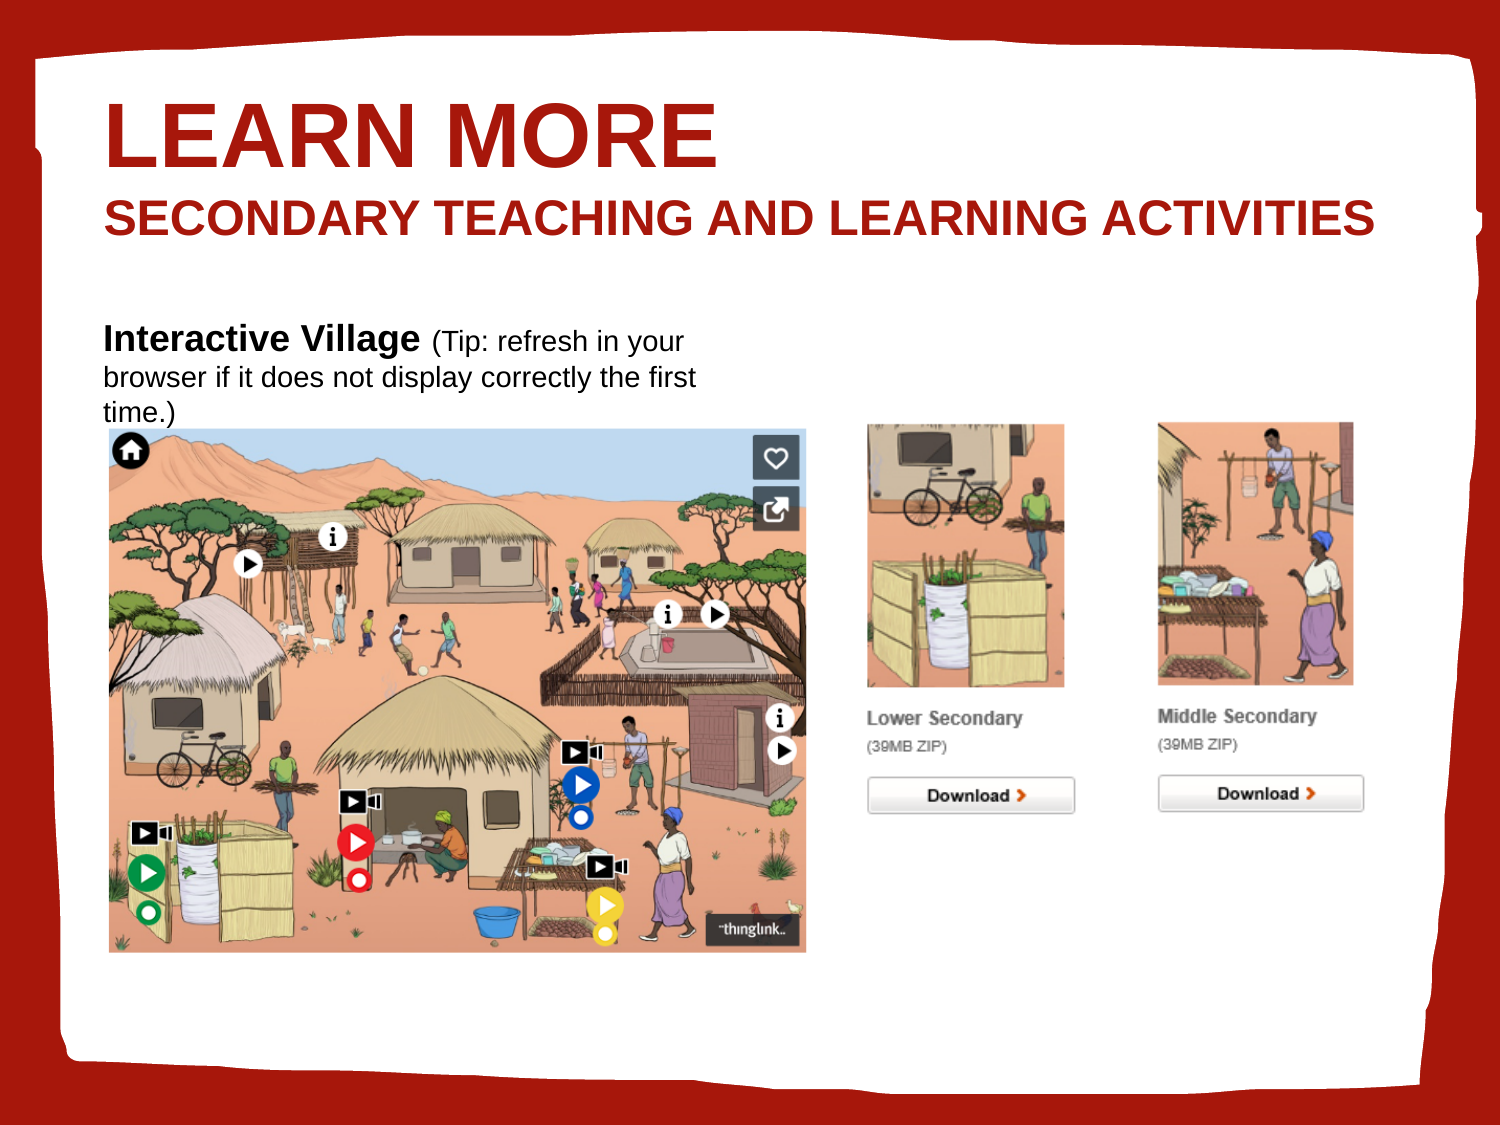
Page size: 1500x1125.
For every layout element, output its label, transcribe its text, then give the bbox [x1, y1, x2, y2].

picture [88, 415, 824, 960]
text_box Interactive Village (Tip: refresh in your browser if it does not display correctly the first time.) [88, 306, 794, 414]
title Learn more Secondary Teaching and learning activities [88, 67, 1394, 256]
picture [844, 415, 1104, 838]
picture [1137, 413, 1374, 836]
